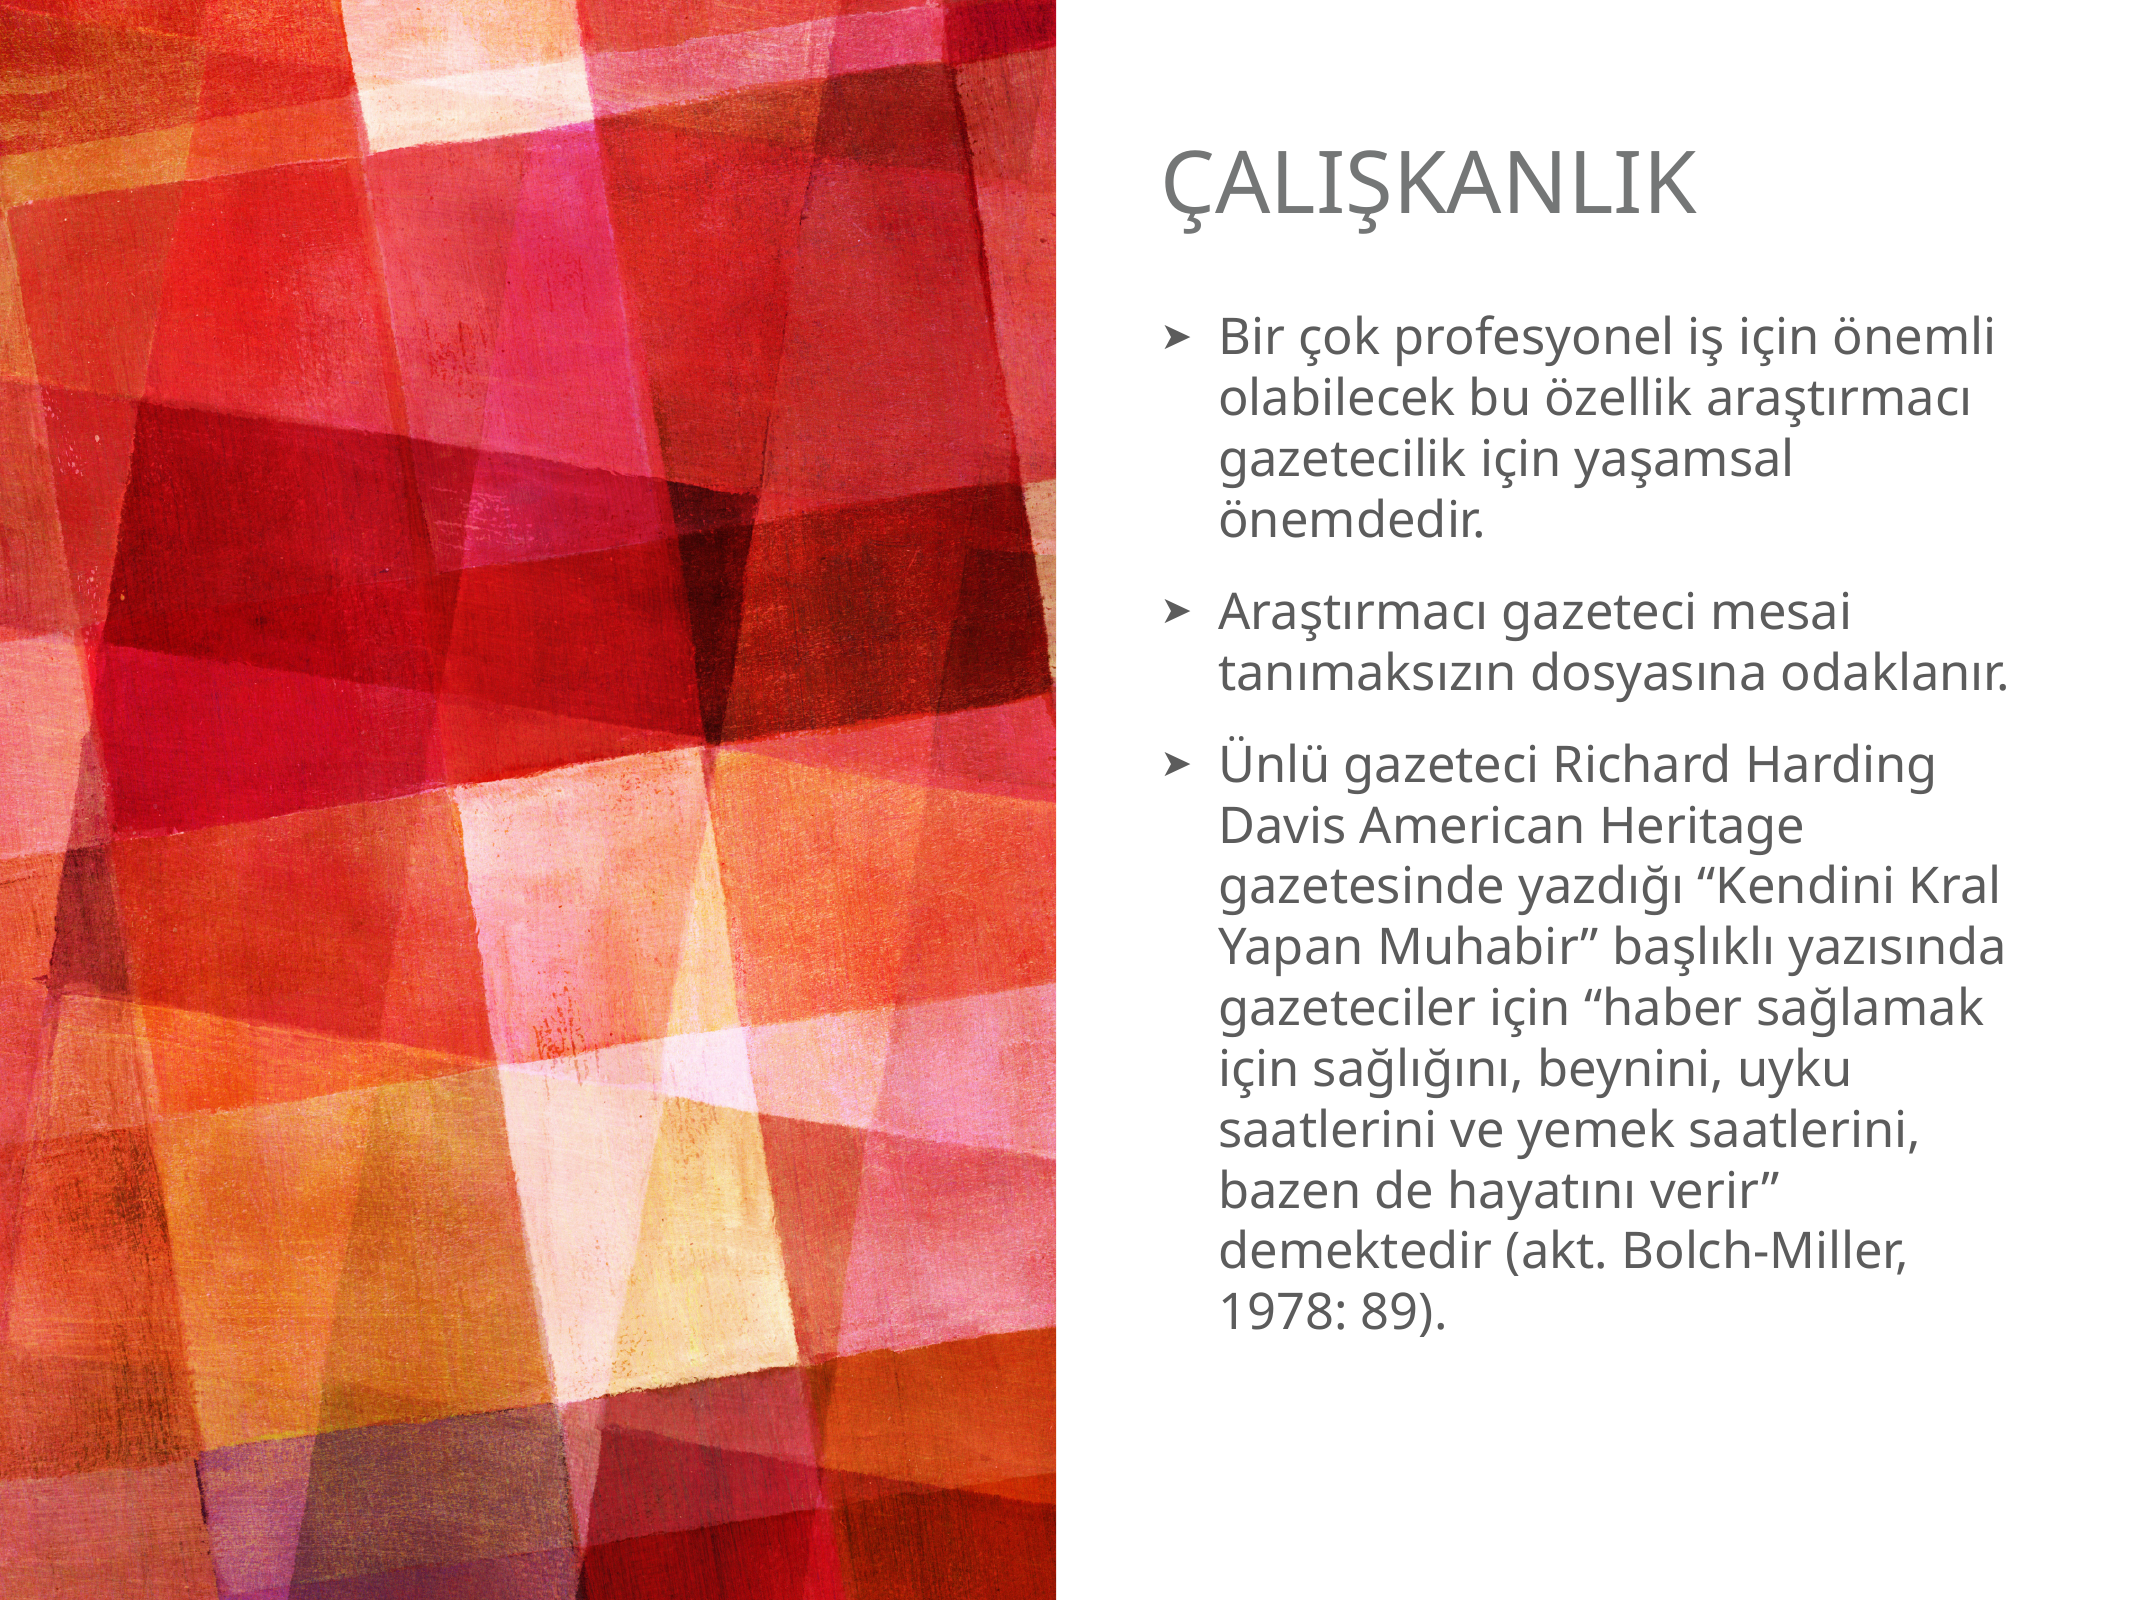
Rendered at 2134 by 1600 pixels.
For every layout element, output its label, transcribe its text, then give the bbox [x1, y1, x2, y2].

list Bir çok profesyonel iş için önemli olabilecek bu özellik araştırmacı gazetecilik için yaşamsal önemdedir. Araştırmacı gazeteci mesai tanımaksızın dosyasına odaklanır. Ünlü gazeteci Richard Harding Davis American Heritage gazetesinde yazdığı “Kendini Kral Yapan Muhabir” başlıklı yazısında gazeteciler için “haber sağlamak için sağlığını, beynini, uyku saatlerini ve yemek saatlerini, bazen de hayatını verir” demektedir (akt. Bolch-Miller, 1978: 89). [1151, 295, 2038, 1482]
title Çalışkanlık [1151, 118, 2038, 238]
picture [0, 0, 1057, 1600]
